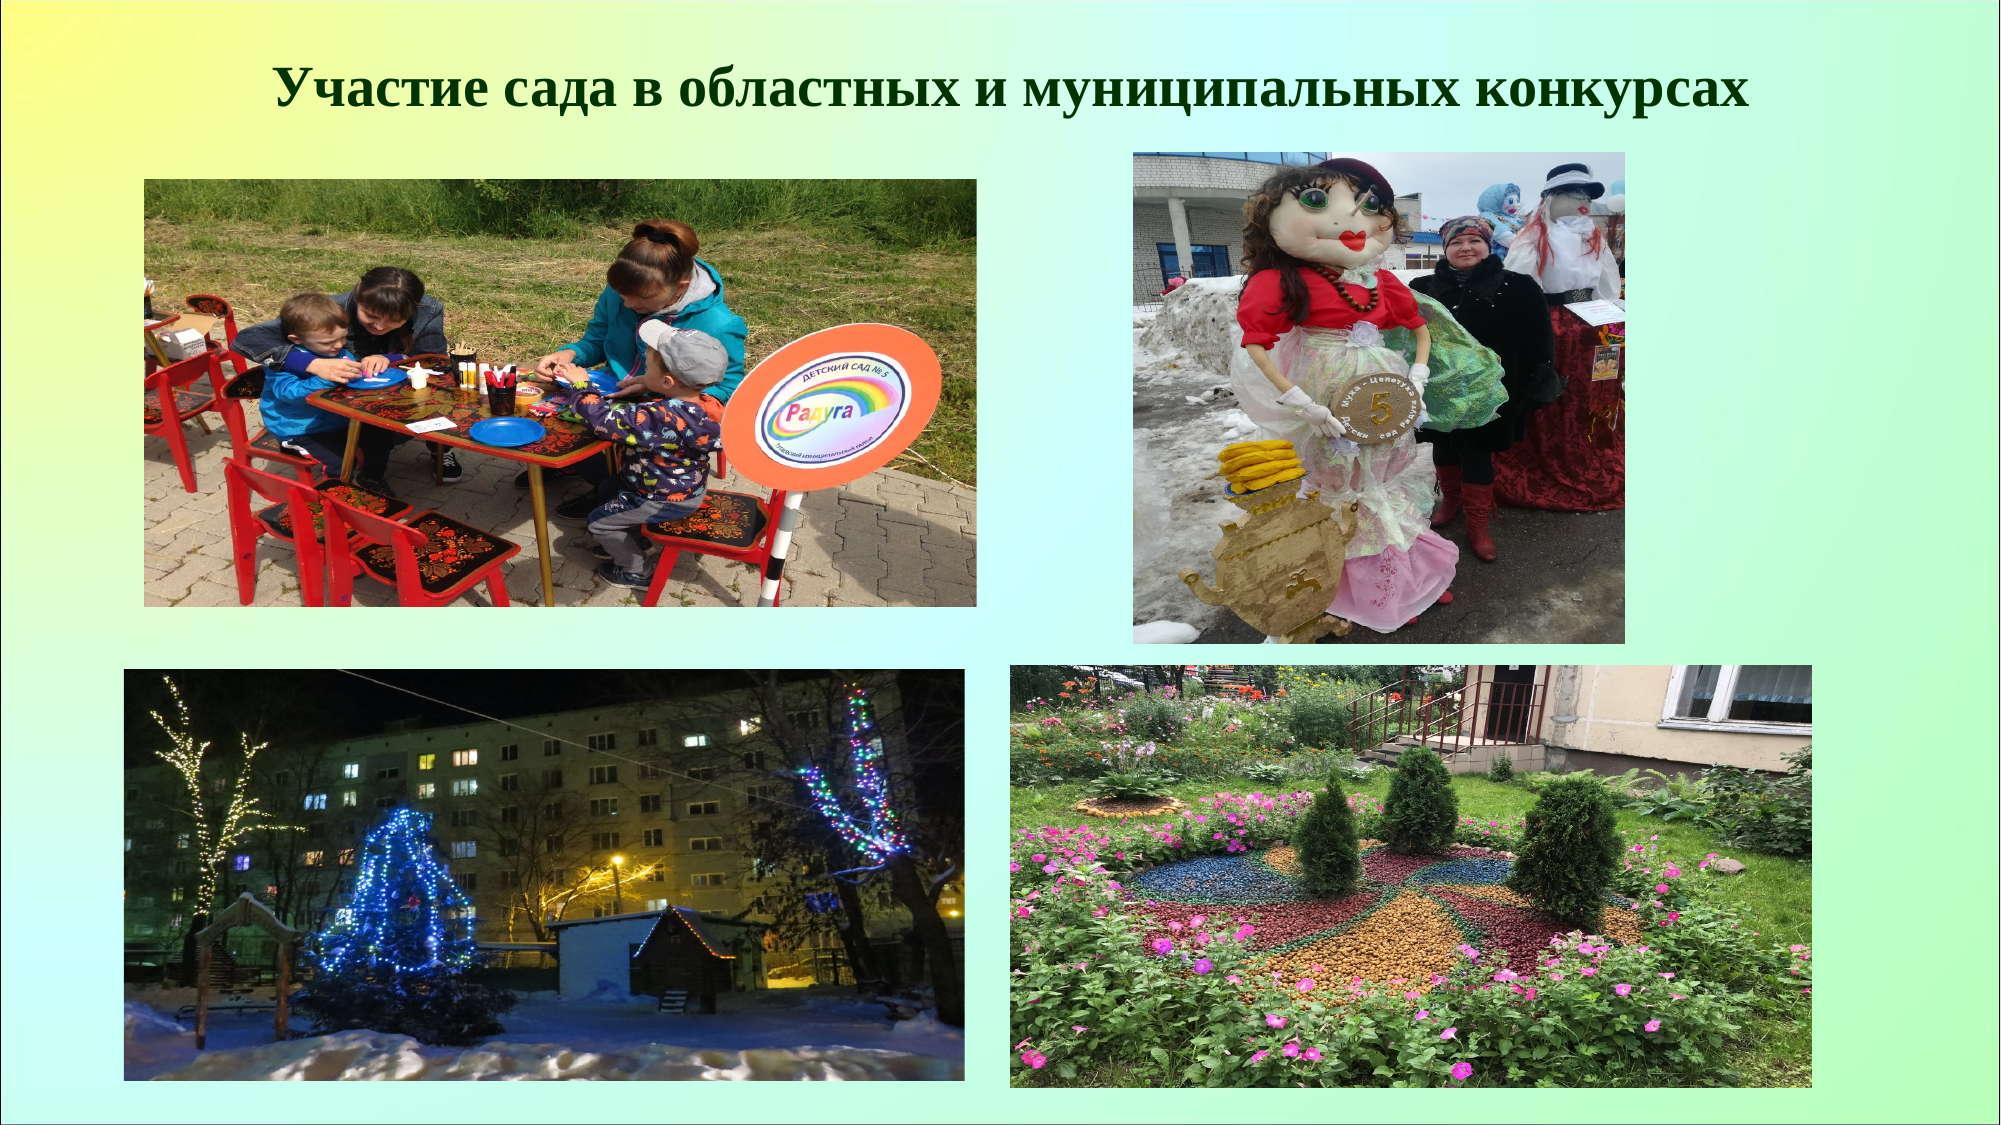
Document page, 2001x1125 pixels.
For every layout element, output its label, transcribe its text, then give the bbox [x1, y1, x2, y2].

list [1009, 665, 1813, 1088]
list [123, 669, 965, 1081]
picture [0, 0, 2001, 1125]
text_box Участие сада в областных и муниципальных конкурсах [256, 40, 1766, 126]
